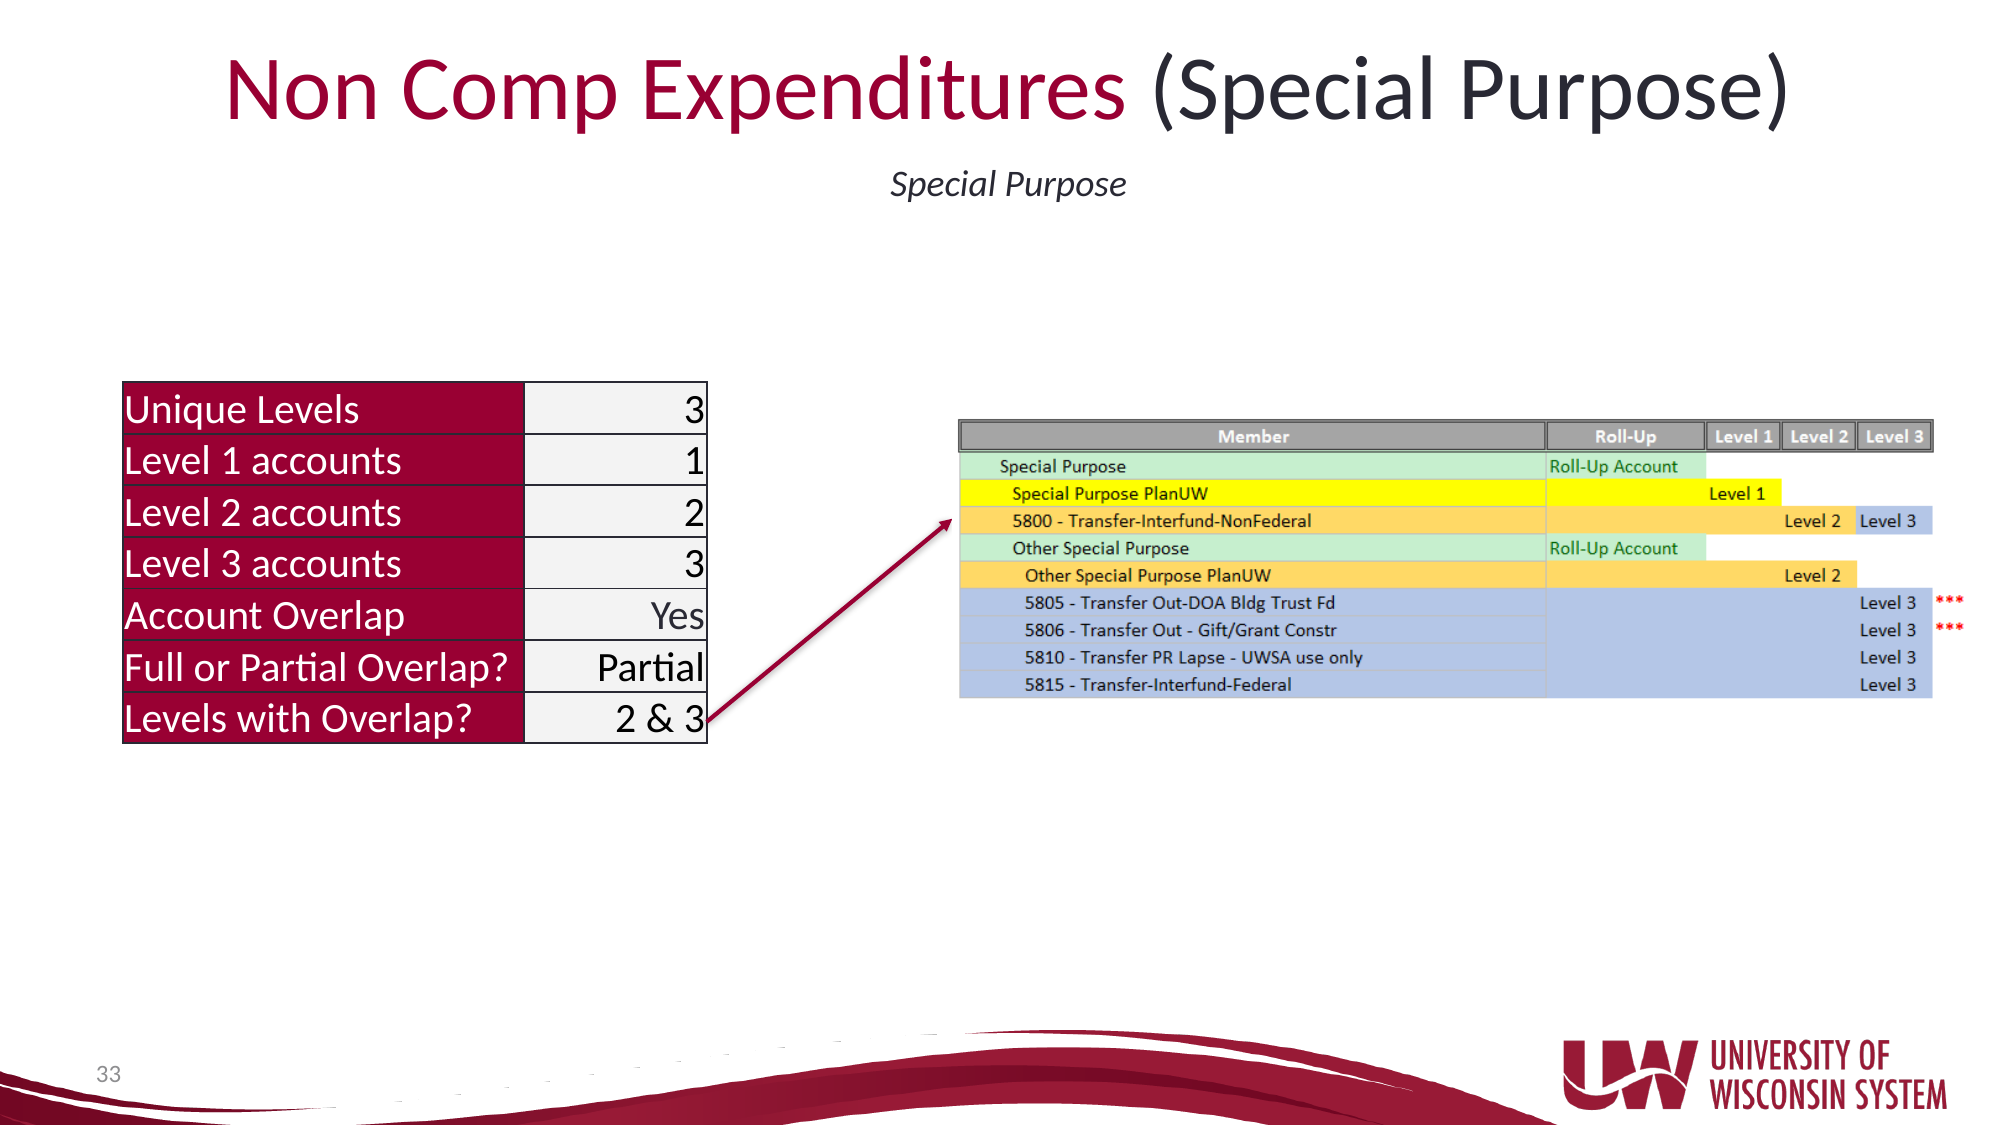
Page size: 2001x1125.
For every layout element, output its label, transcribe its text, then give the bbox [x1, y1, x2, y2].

table_cell Level 3 accounts [124, 538, 523, 588]
table_header 3 [525, 383, 706, 433]
table_cell 2 [525, 486, 706, 536]
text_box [706, 518, 953, 723]
table_cell Level 2 accounts [124, 486, 523, 536]
picture [0, 988, 1967, 1125]
table_header Unique Levels [124, 383, 523, 433]
title Non Comp Expenditures (Special Purpose) [80, 13, 1938, 145]
table_cell 3 [525, 538, 701, 588]
text_box Special Purpose [875, 151, 1143, 212]
table_cell Levels with Overlap? [124, 693, 523, 742]
table_cell 1 [525, 435, 706, 484]
table_cell Level 1 accounts [124, 435, 523, 484]
table_cell Partial [525, 641, 701, 691]
picture [951, 413, 1971, 712]
table_cell Account Overlap [124, 589, 523, 639]
slide_number 33 [80, 1042, 165, 1103]
table_cell Full or Partial Overlap? [124, 641, 523, 691]
table_cell Yes [525, 589, 701, 639]
table_cell 2 & 3 [525, 693, 706, 742]
